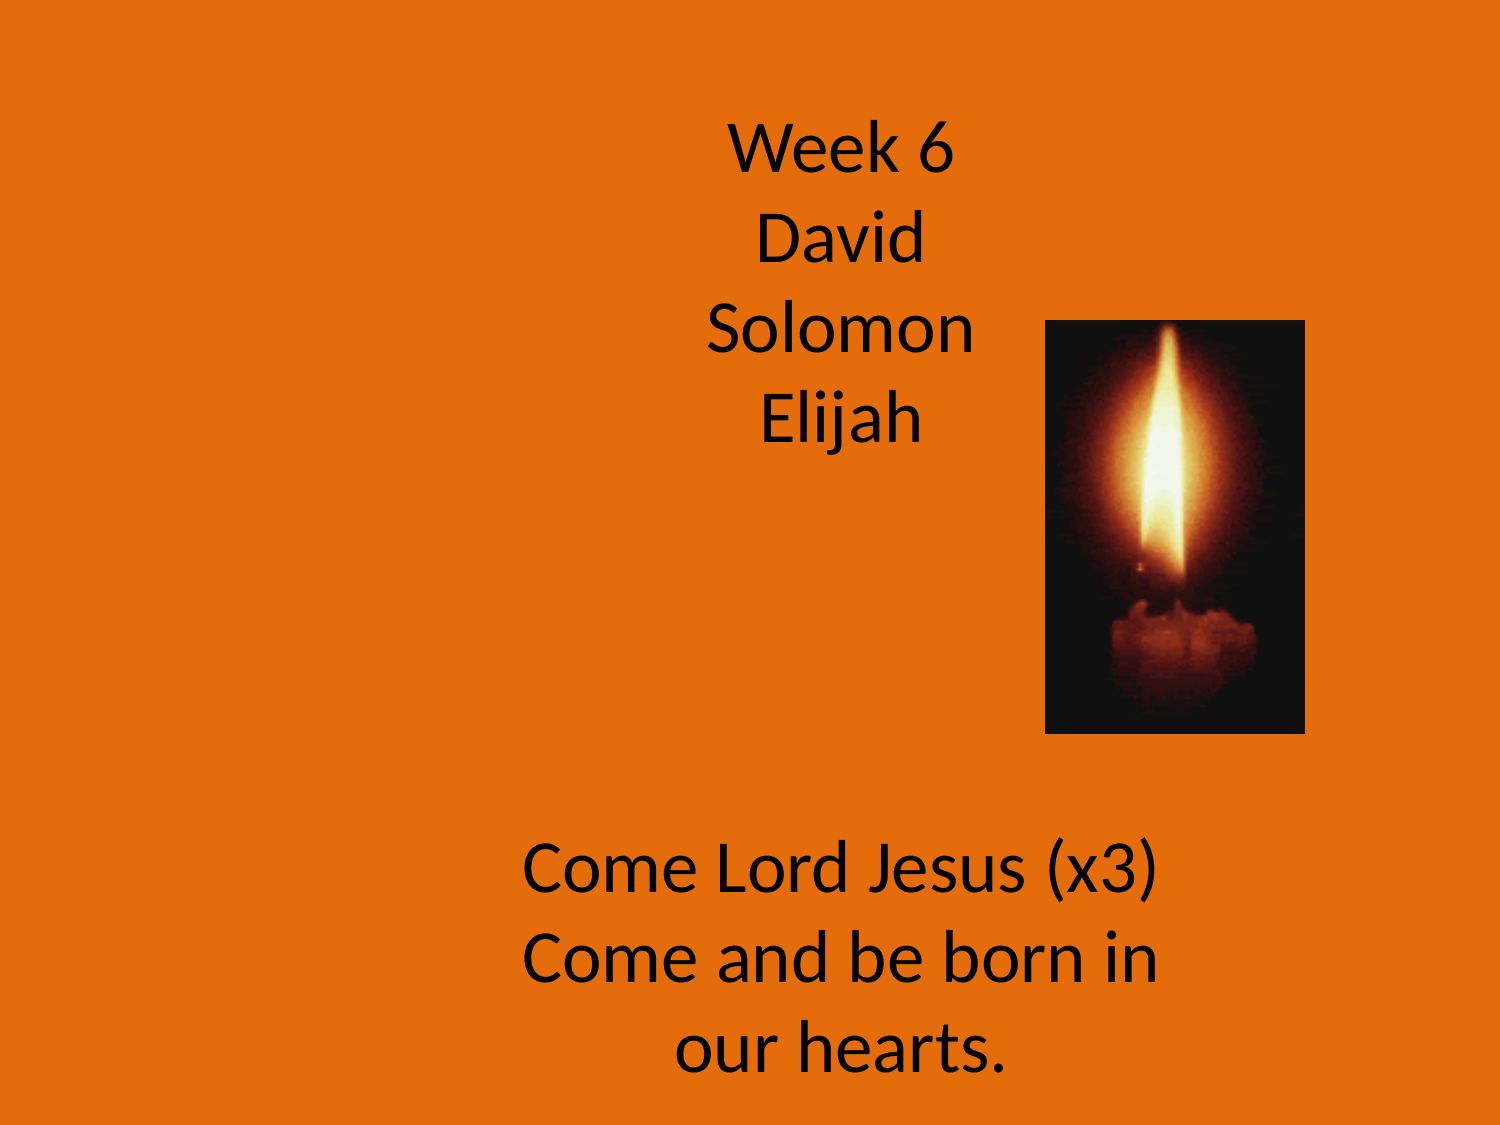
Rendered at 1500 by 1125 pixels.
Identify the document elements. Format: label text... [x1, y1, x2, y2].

picture [1045, 320, 1305, 734]
text_box Week 6 David Solomon Elijah Come Lord Jesus (x3) Come and be born in our hearts. [466, 89, 1217, 1125]
